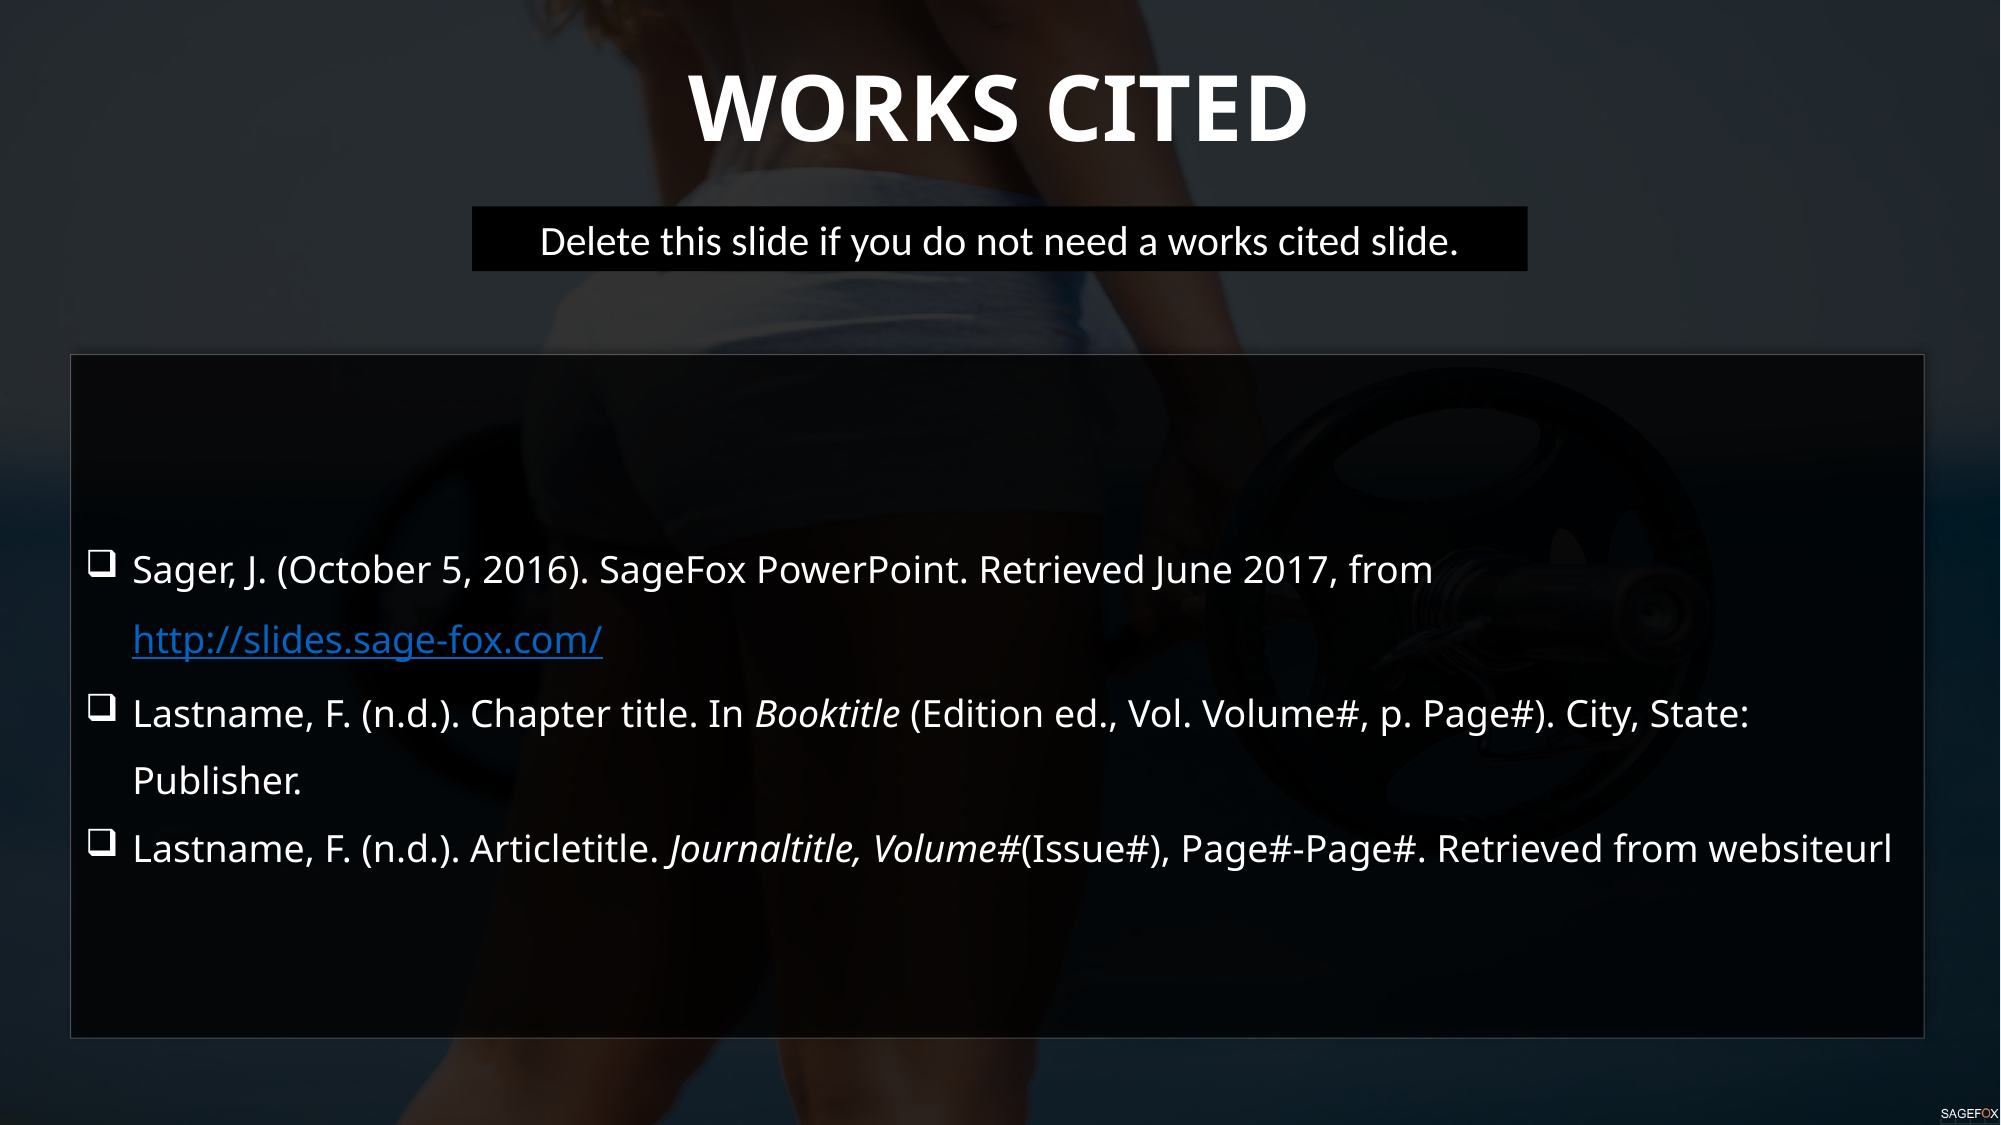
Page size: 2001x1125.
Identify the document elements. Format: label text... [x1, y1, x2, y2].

picture [0, 0, 2001, 1125]
text_box Sager, J. (October 5, 2016). SageFox PowerPoint. Retrieved June 2017, from http://slides.sage-fox.com/ Lastname, F. (n.d.). Chapter title. In Booktitle (Edition ed., Vol. Volume#, p. Page#). City, State: Publisher. Lastname, F. (n.d.). Articletitle. Journaltitle, Volume#(Issue#), Page#-Page#. Retrieved from websiteurl [70, 354, 1925, 1039]
text_box Delete this slide if you do not need a works cited slide. [472, 206, 1528, 272]
text_box WORKS CITED [548, 42, 1452, 167]
